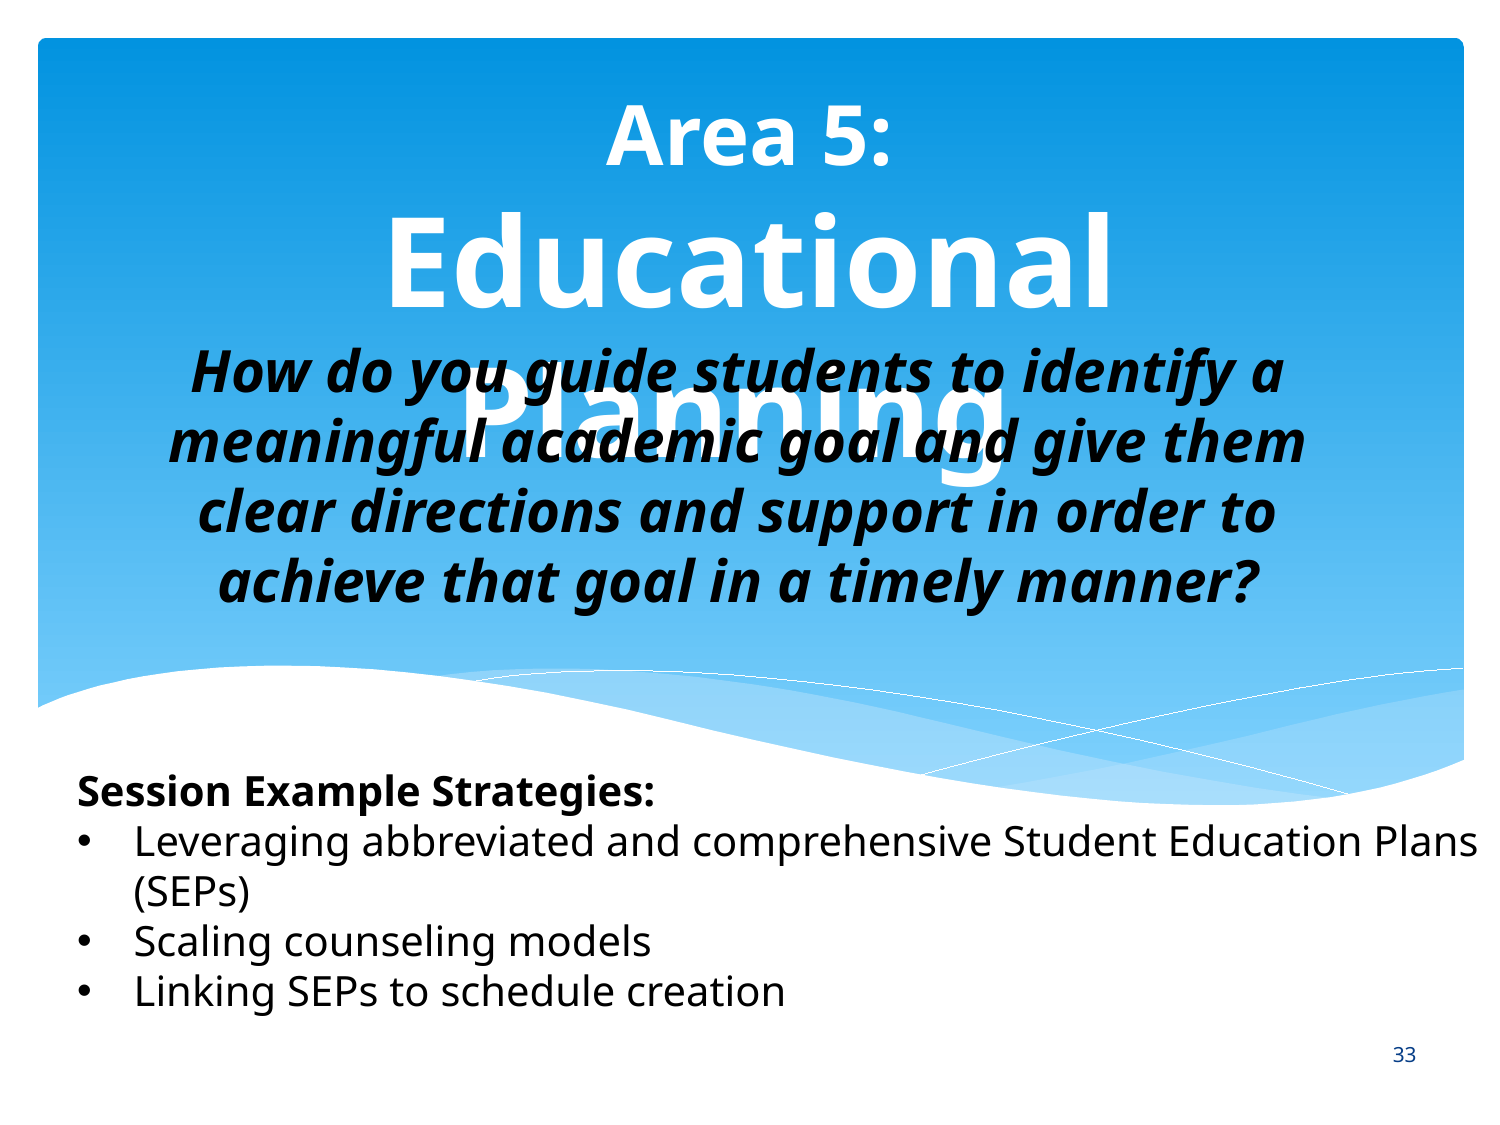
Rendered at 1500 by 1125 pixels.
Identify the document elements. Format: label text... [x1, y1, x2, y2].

title Area 5: Educational Planning [112, 75, 1388, 325]
text_box How do you guide students to identify a meaningful academic goal and give them clear directions and support in order to achieve that goal in a timely manner? [113, 327, 1363, 622]
text_box Session Example Strategies: Leveraging abbreviated and comprehensive Student Education Plans (SEPs) Scaling counseling models Linking SEPs to schedule creation [62, 707, 1500, 1023]
slide_number 33 [1309, 1025, 1500, 1086]
